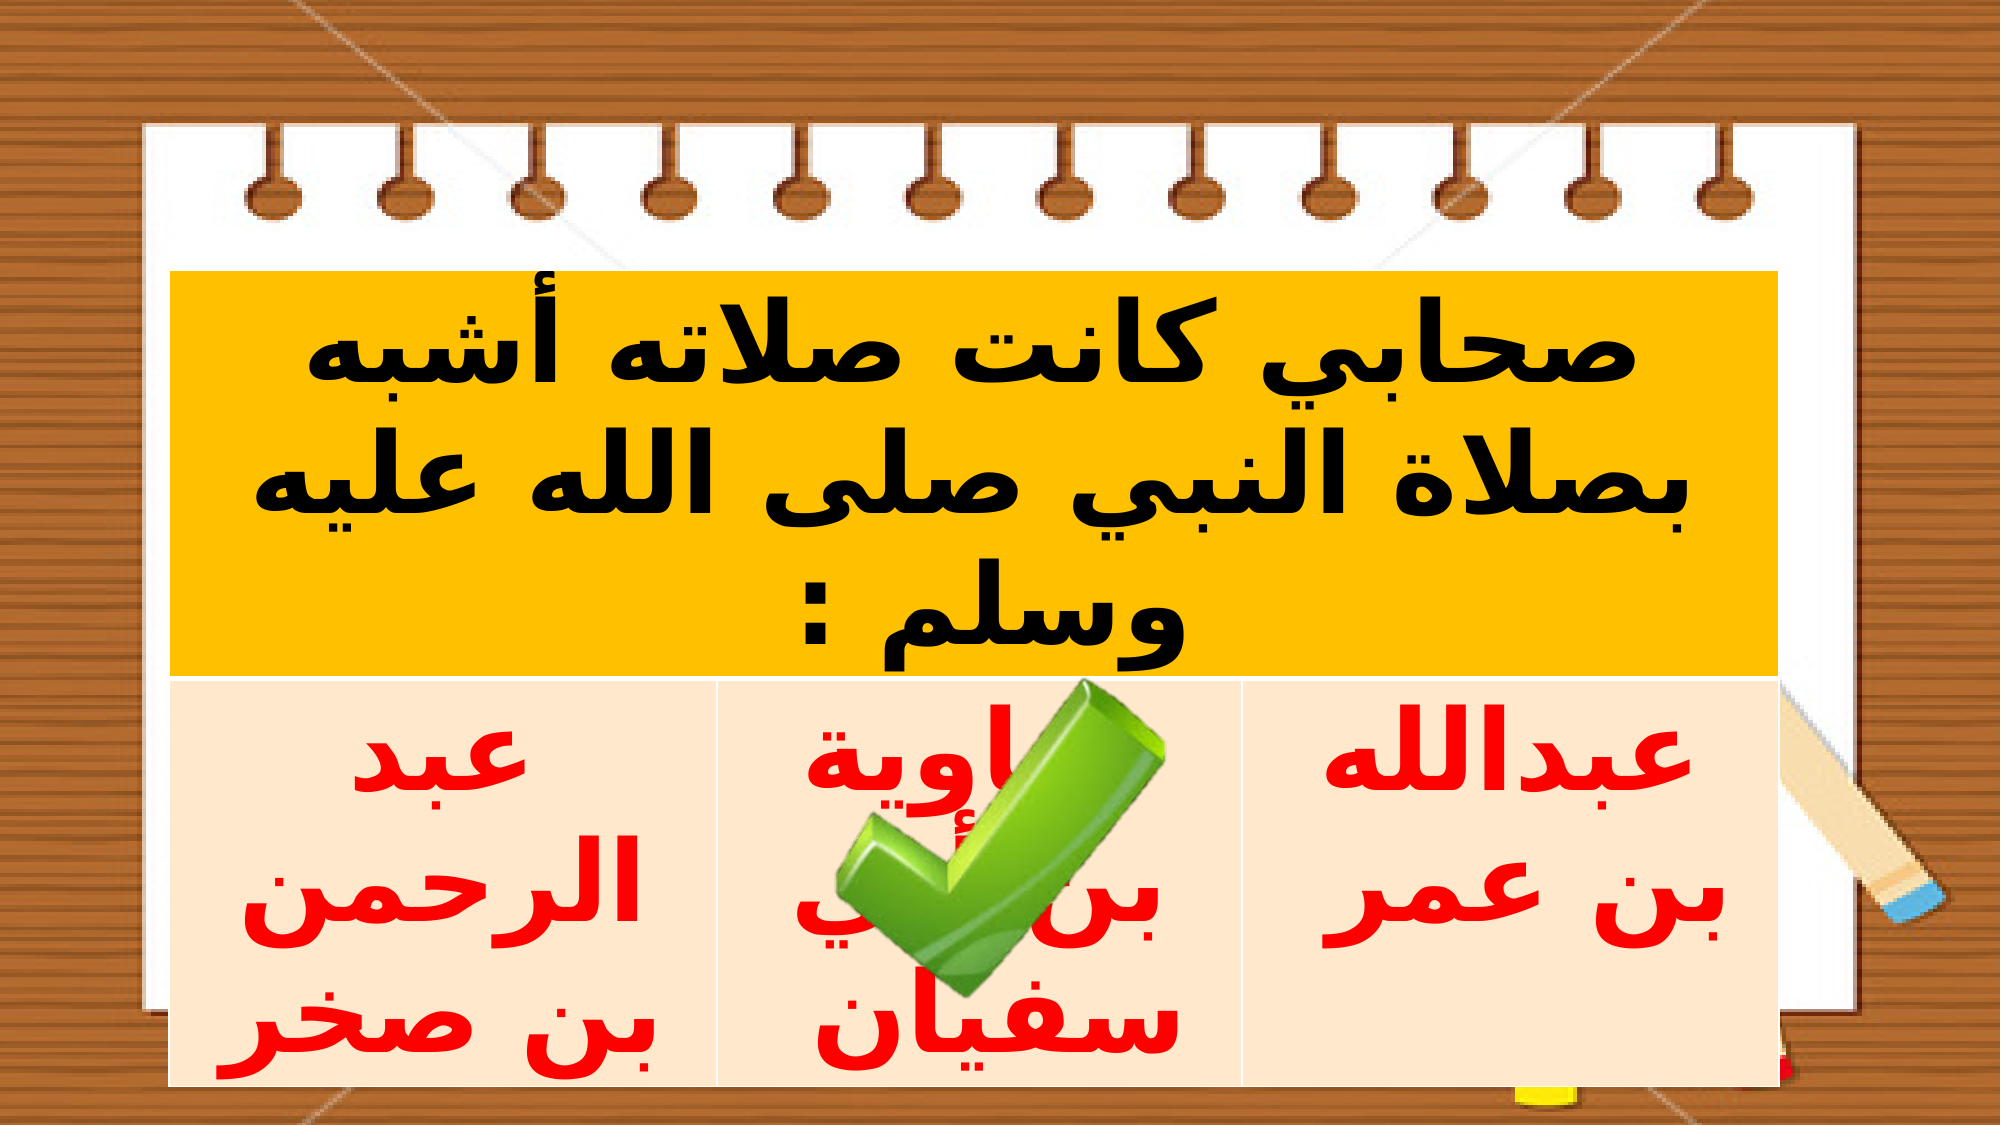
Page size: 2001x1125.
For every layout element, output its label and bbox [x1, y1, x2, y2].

list [0, 0, 2000, 1125]
picture [824, 665, 1176, 1018]
